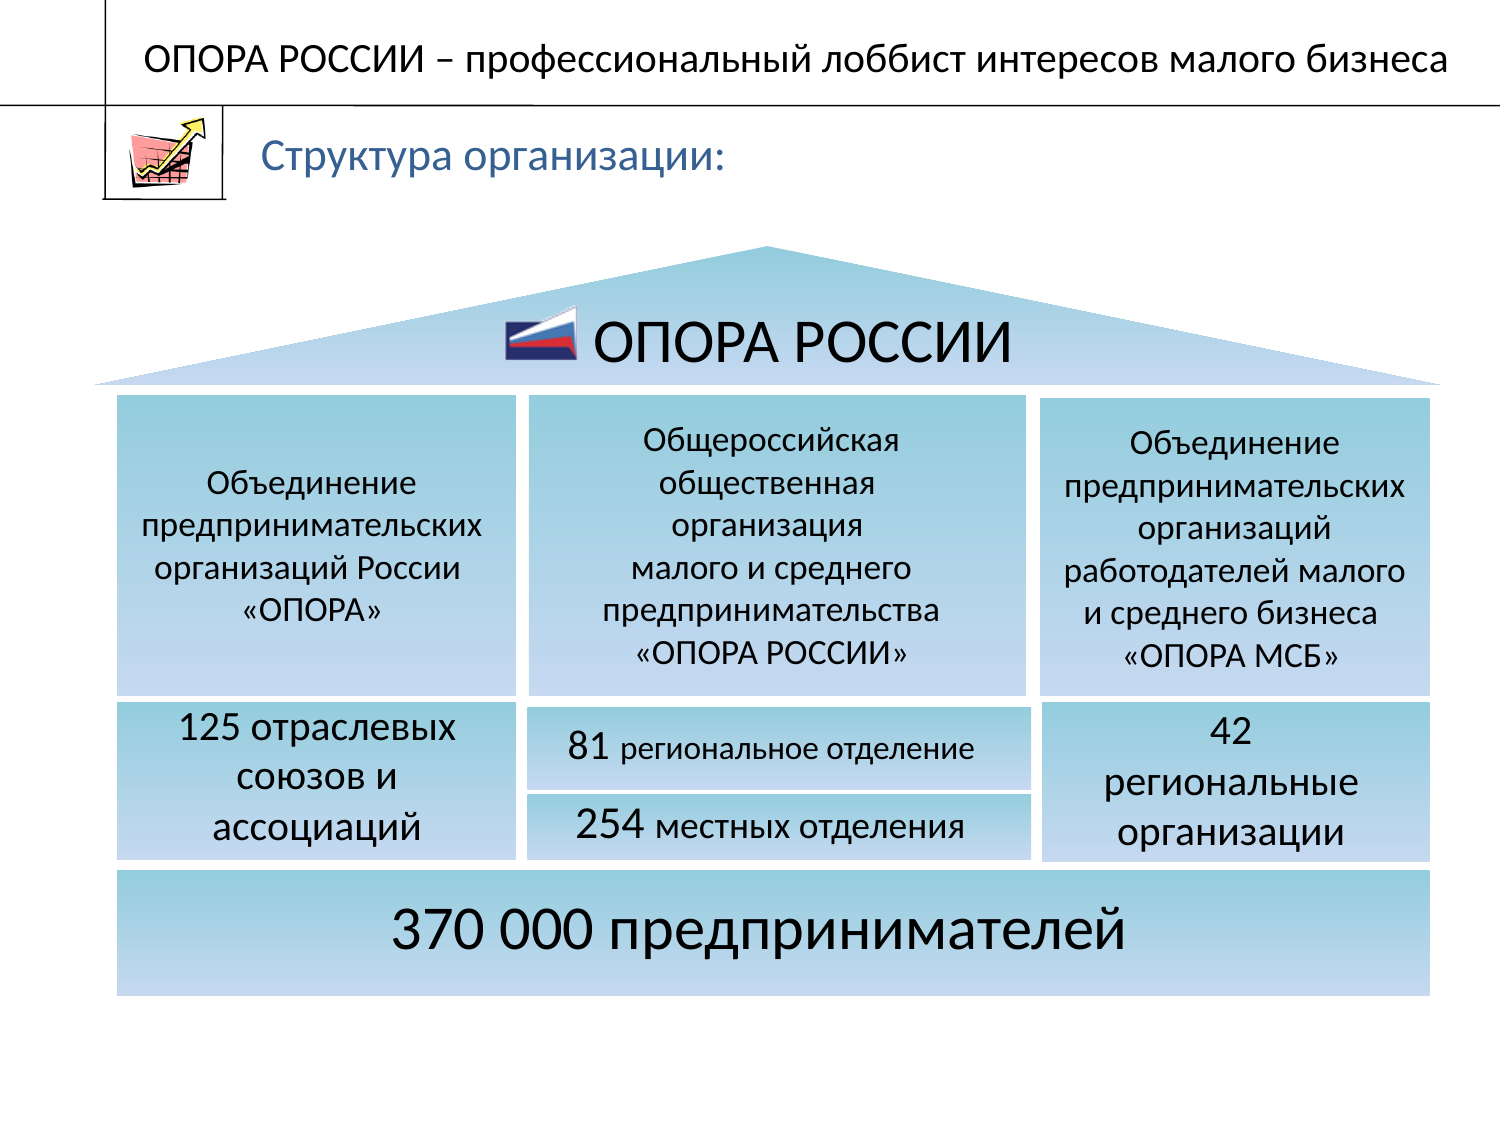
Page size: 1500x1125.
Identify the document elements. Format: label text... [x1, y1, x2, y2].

text_box Объединение предпринимательских организаций России «ОПОРА» [117, 414, 507, 674]
text_box [624, 307, 1442, 386]
text_box Общероссийская общественная организация малого и среднего предпринимательства «ОПОРА РОССИИ» [547, 414, 996, 674]
text_box 370 000 предпринимателей [227, 871, 1292, 978]
picture [129, 116, 207, 189]
text_box [117, 395, 456, 414]
text_box 81 региональное отделение [511, 700, 1032, 779]
text_box [117, 870, 1430, 996]
picture [461, 257, 619, 415]
text_box 254 местных отделения [497, 779, 1043, 862]
text_box [117, 702, 127, 860]
text_box [528, 395, 1026, 696]
text_box [507, 702, 511, 779]
text_box ОПОРА РОССИИ [624, 296, 1064, 379]
text_box 125 отраслевых союзов и ассоциаций [127, 667, 507, 880]
text_box ОПОРА РОССИИ – профессиональный лоббист интересов малого бизнеса [128, 23, 1500, 89]
text_box 42 региональные организации [1042, 671, 1421, 885]
text_box [507, 424, 516, 696]
text_box [93, 310, 456, 386]
text_box [1421, 702, 1430, 862]
text_box [624, 246, 1009, 296]
text_box Структура организации: [246, 117, 1383, 187]
text_box Объединение предпринимательских организаций работодателей малого и среднего бизнеса «ОПОРА МСБ» [1040, 398, 1430, 696]
text_box [117, 674, 127, 696]
